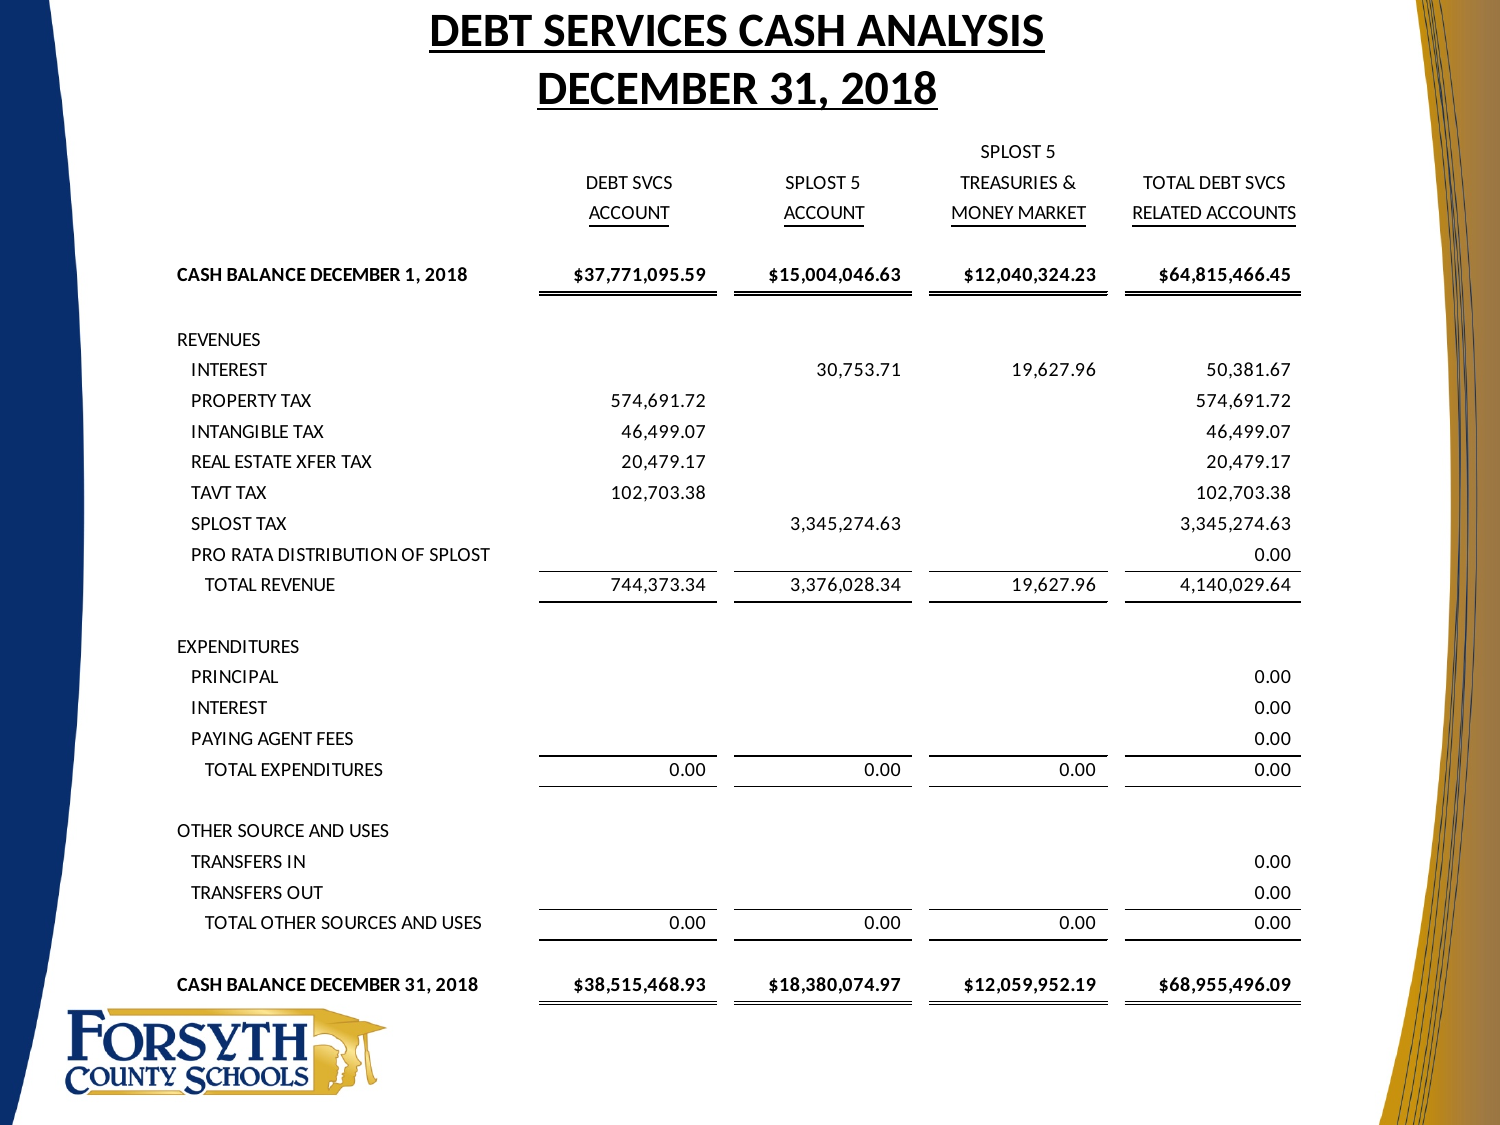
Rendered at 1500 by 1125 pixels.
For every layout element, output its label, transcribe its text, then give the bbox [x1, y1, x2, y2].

picture [0, 0, 1500, 1125]
title DEBT SERVICES CASH ANALYSIS DECEMBER 31, 2018 [62, 0, 1413, 113]
